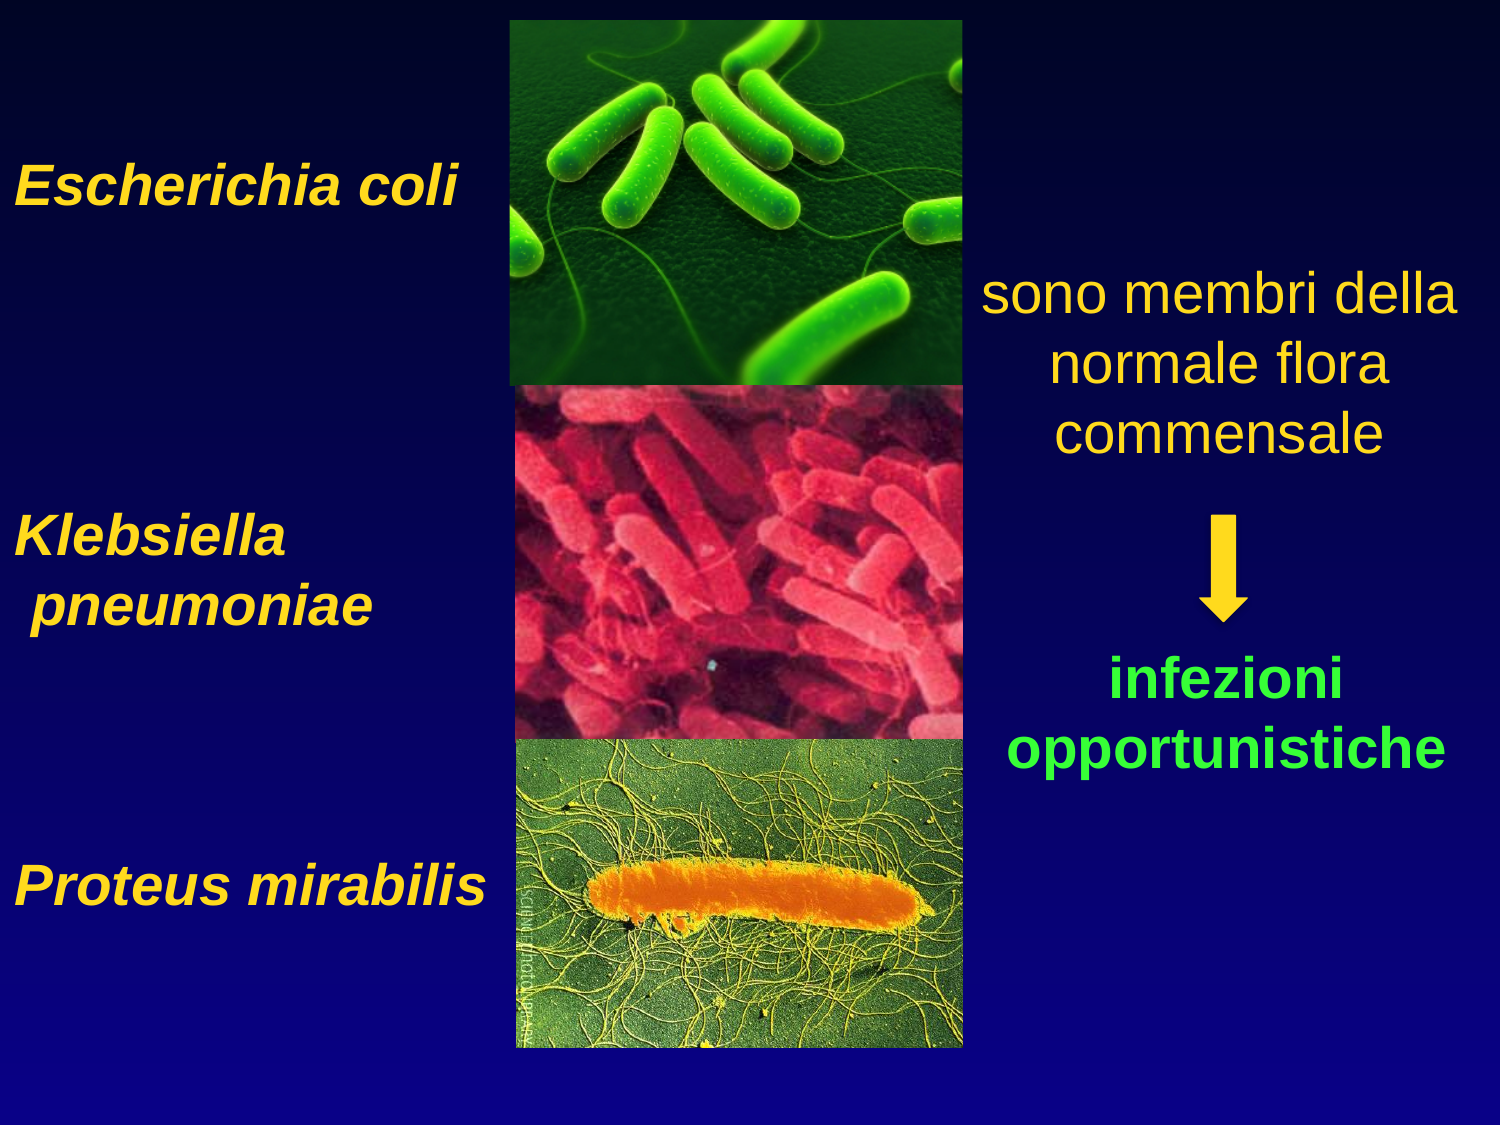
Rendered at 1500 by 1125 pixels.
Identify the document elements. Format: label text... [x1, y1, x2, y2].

picture [509, 19, 963, 1048]
text_box Escherichia coli Klebsiella pneumoniae Proteus mirabilis [0, 0, 880, 995]
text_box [985, 515, 1468, 791]
text_box sono membri della normale flora commensale [966, 248, 1475, 473]
